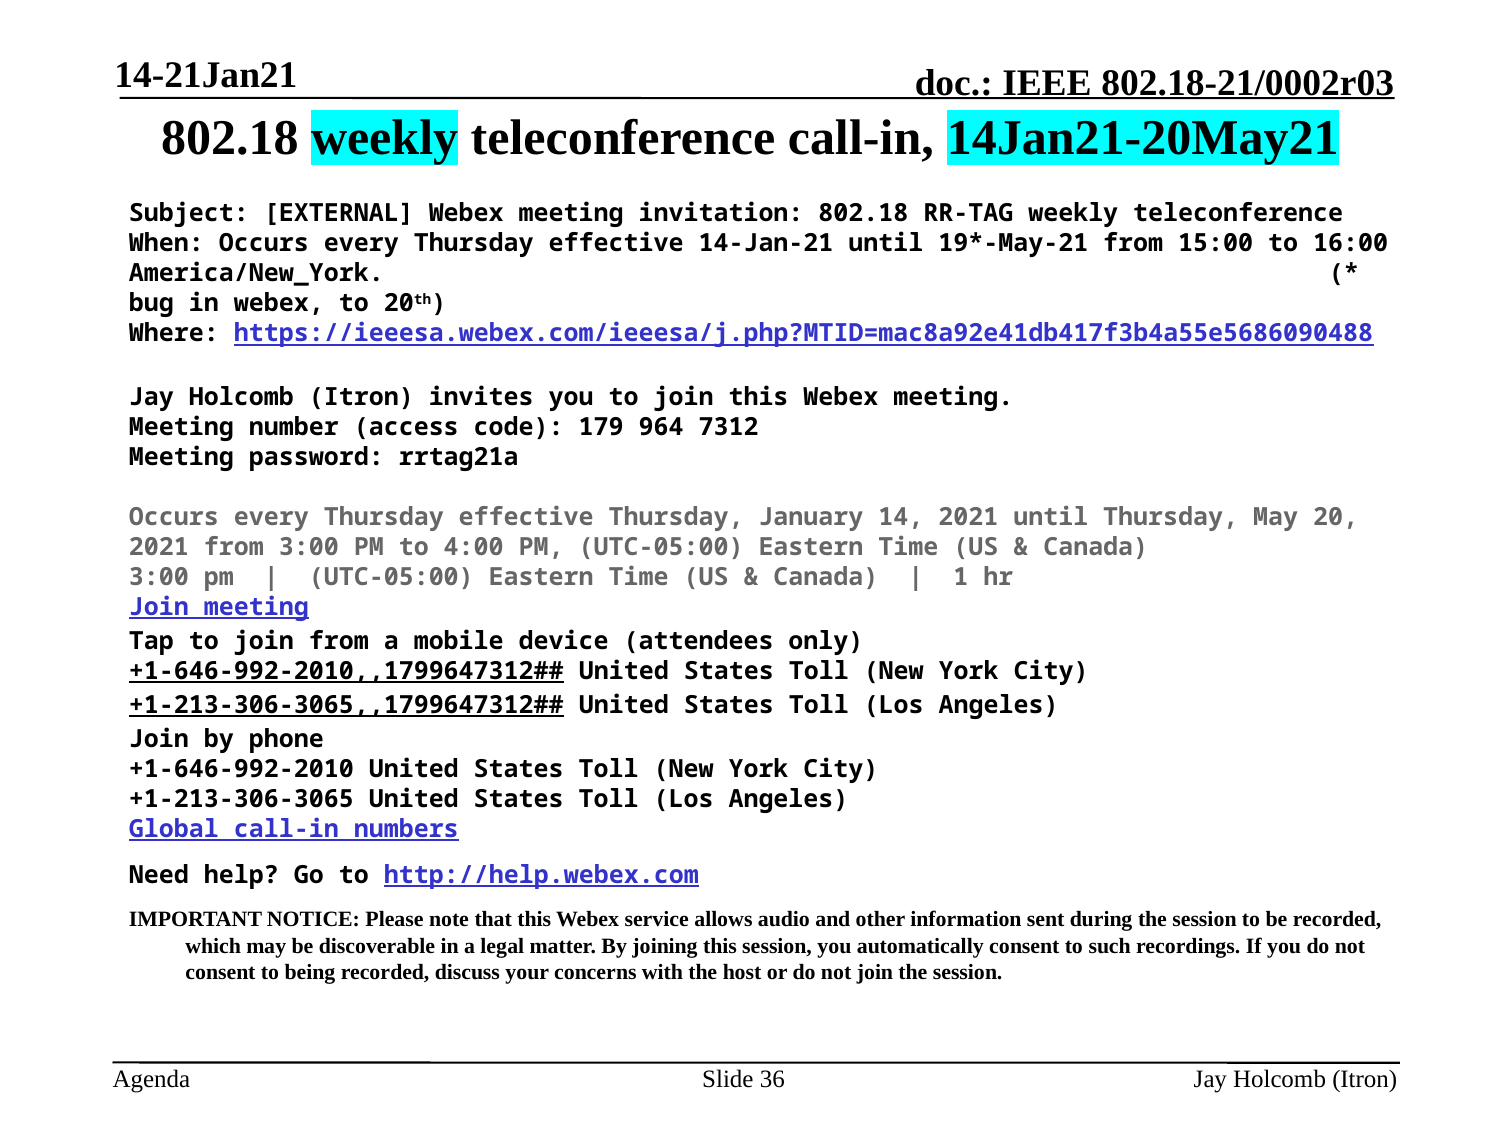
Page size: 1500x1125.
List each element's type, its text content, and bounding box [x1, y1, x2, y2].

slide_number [114, 49, 478, 95]
slide_number Slide 36 [687, 1061, 800, 1123]
text_box 802.18 weekly teleconference call-in, 14Jan21-20May21 [112, 96, 1388, 188]
footer Jay Holcomb (Itron) [874, 1061, 1398, 1093]
text_box Subject: [EXTERNAL] Webex meeting invitation: 802.18 RR-TAG weekly teleconference When: Occurs every Thursday effective 14-Jan-21 until 19*-May-21 from 15:00 to 16:00 America/New_York. (* bug in webex, to 20th) Where: https://ieeesa.webex.com/ieeesa/j.php?MTID=mac8a92e41db417f3b4a55e5686090488 Jay Holcomb (Itron) invites you to join this Webex meeting. Meeting number (access code): 179 964 7312 Meeting password: rrtag21a Occurs every Thursday effective Thursday, January 14, 2021 until Thursday, May 20, 2021 from 3:00 PM to 4:00 PM, (UTC-05:00) Eastern Time (US & Canada) 3:00 pm | (UTC-05:00) Eastern Time (US & Canada) | 1 hr Join meeting Tap to join from a mobile device (attendees only) +1-646-992-2010,,1799647312## United States Toll (New York City) +1-213-306-3065,,1799647312## United States Toll (Los Angeles) Join by phone +1-646-992-2010 United States Toll (New York City) +1-213-306-3065 United States Toll (Los Angeles) Global call-in numbers Need help? Go to http://help.webex.com IMPORTANT NOTICE: Please note that this Webex service allows audio and other information sent during the session to be recorded, which may be discoverable in a legal matter. By joining this session, you automatically consent to such recordings. If you do not consent to being recorded, discuss your concerns with the host or do not join the session. [114, 189, 1425, 915]
